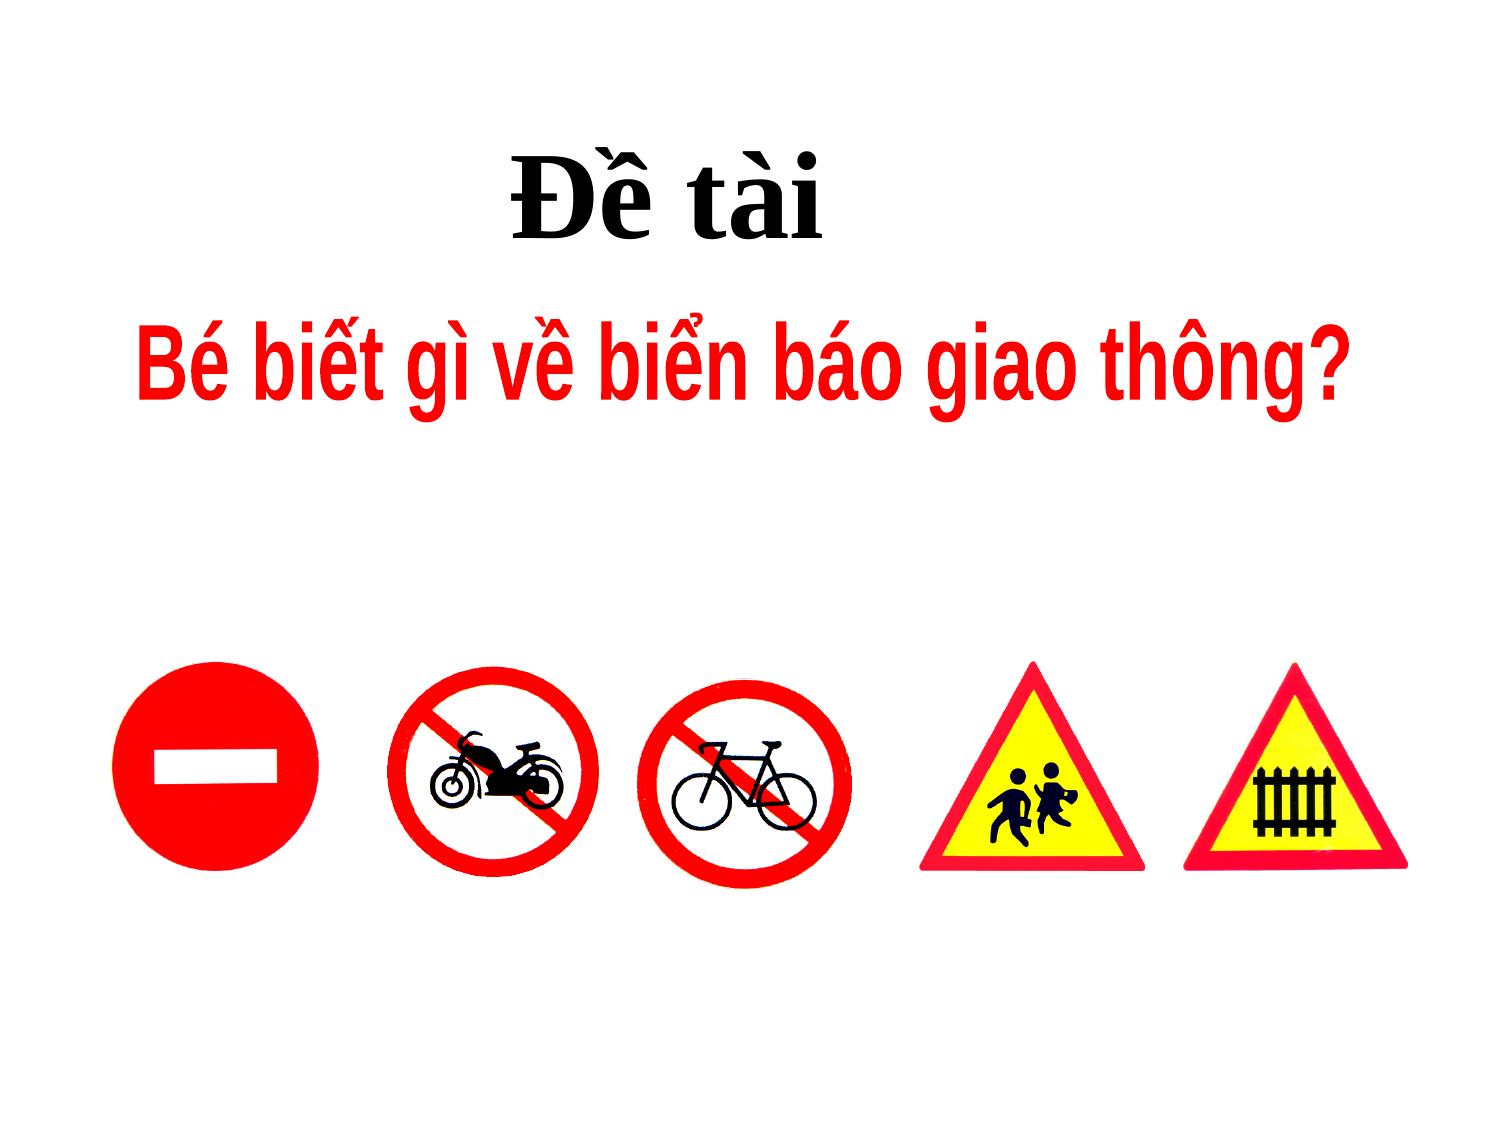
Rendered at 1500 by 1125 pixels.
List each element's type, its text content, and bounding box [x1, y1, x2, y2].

text_box Đề tài [493, 105, 920, 271]
picture [1181, 660, 1408, 871]
picture [624, 666, 864, 893]
picture [918, 660, 1145, 871]
picture [111, 660, 320, 871]
picture [387, 666, 600, 877]
